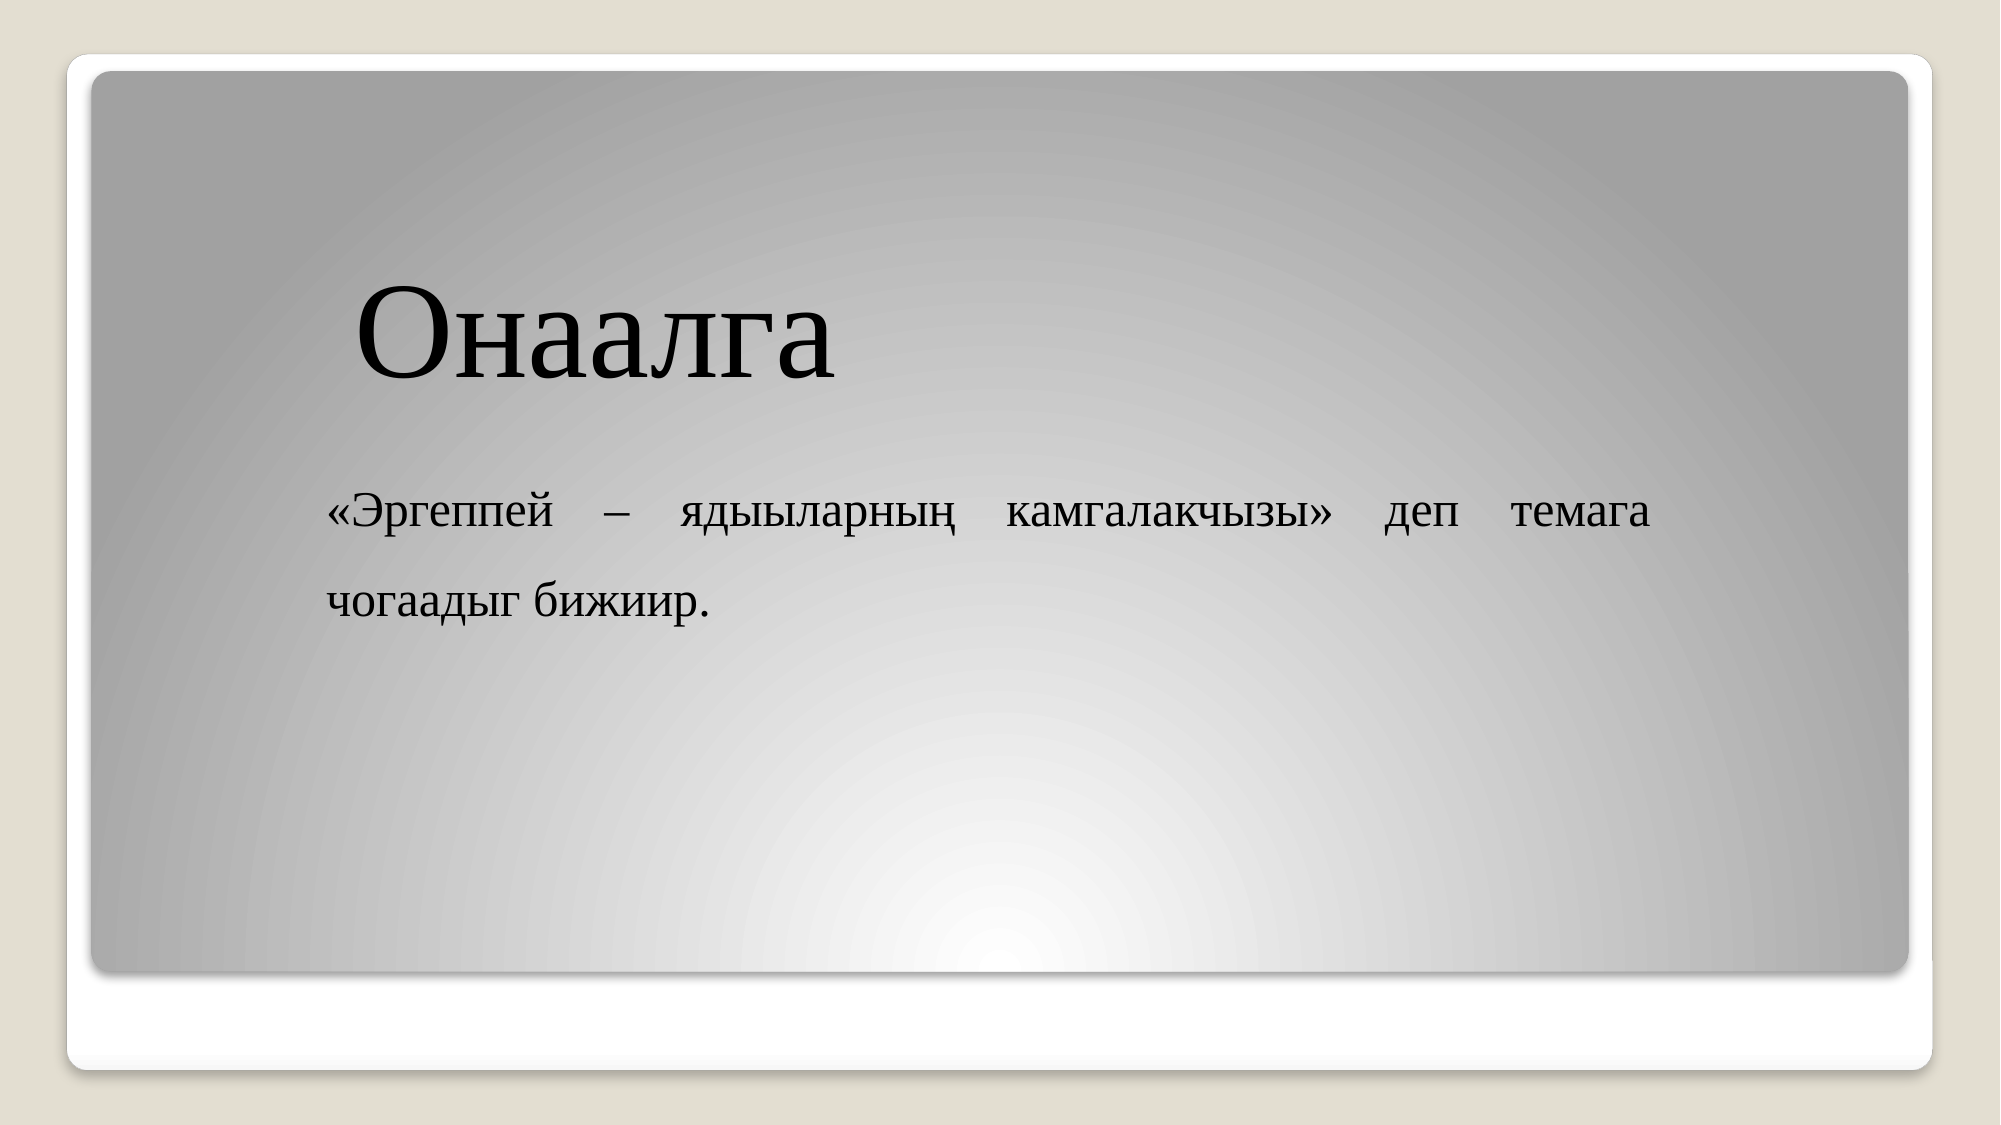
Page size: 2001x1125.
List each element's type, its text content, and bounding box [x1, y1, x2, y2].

text_box Онаалга [340, 232, 1709, 458]
text_box «Эргеппей – ядыыларның камгалакчызы» деп темага чогаадыг бижиир. [311, 438, 1666, 634]
